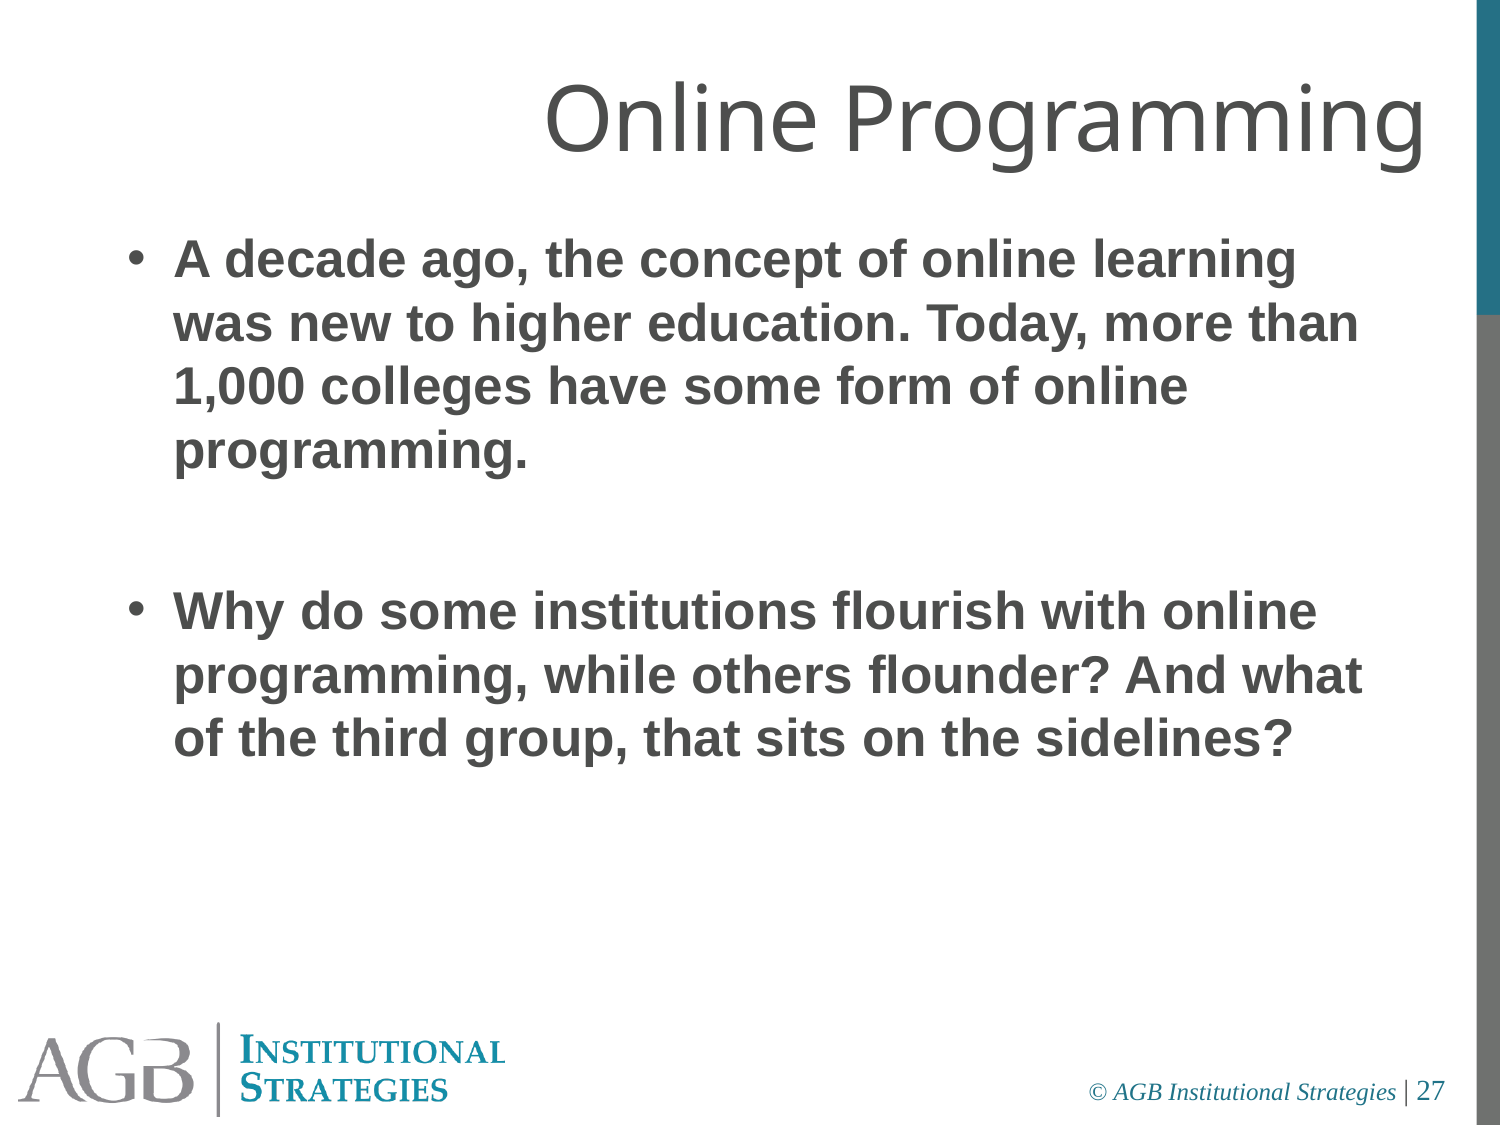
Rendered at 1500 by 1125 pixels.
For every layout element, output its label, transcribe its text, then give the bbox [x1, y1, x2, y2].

subtitle A decade ago, the concept of online learning was new to higher education. Today, more than 1,000 colleges have some form of online programming. Why do some institutions flourish with online programming, while others flounder? And what of the third group, that sits on the sidelines? [112, 217, 1388, 907]
slide_number © AGB Institutional Strategies | 27 [1073, 1059, 1477, 1119]
text_box Online Programming [226, 51, 1444, 295]
